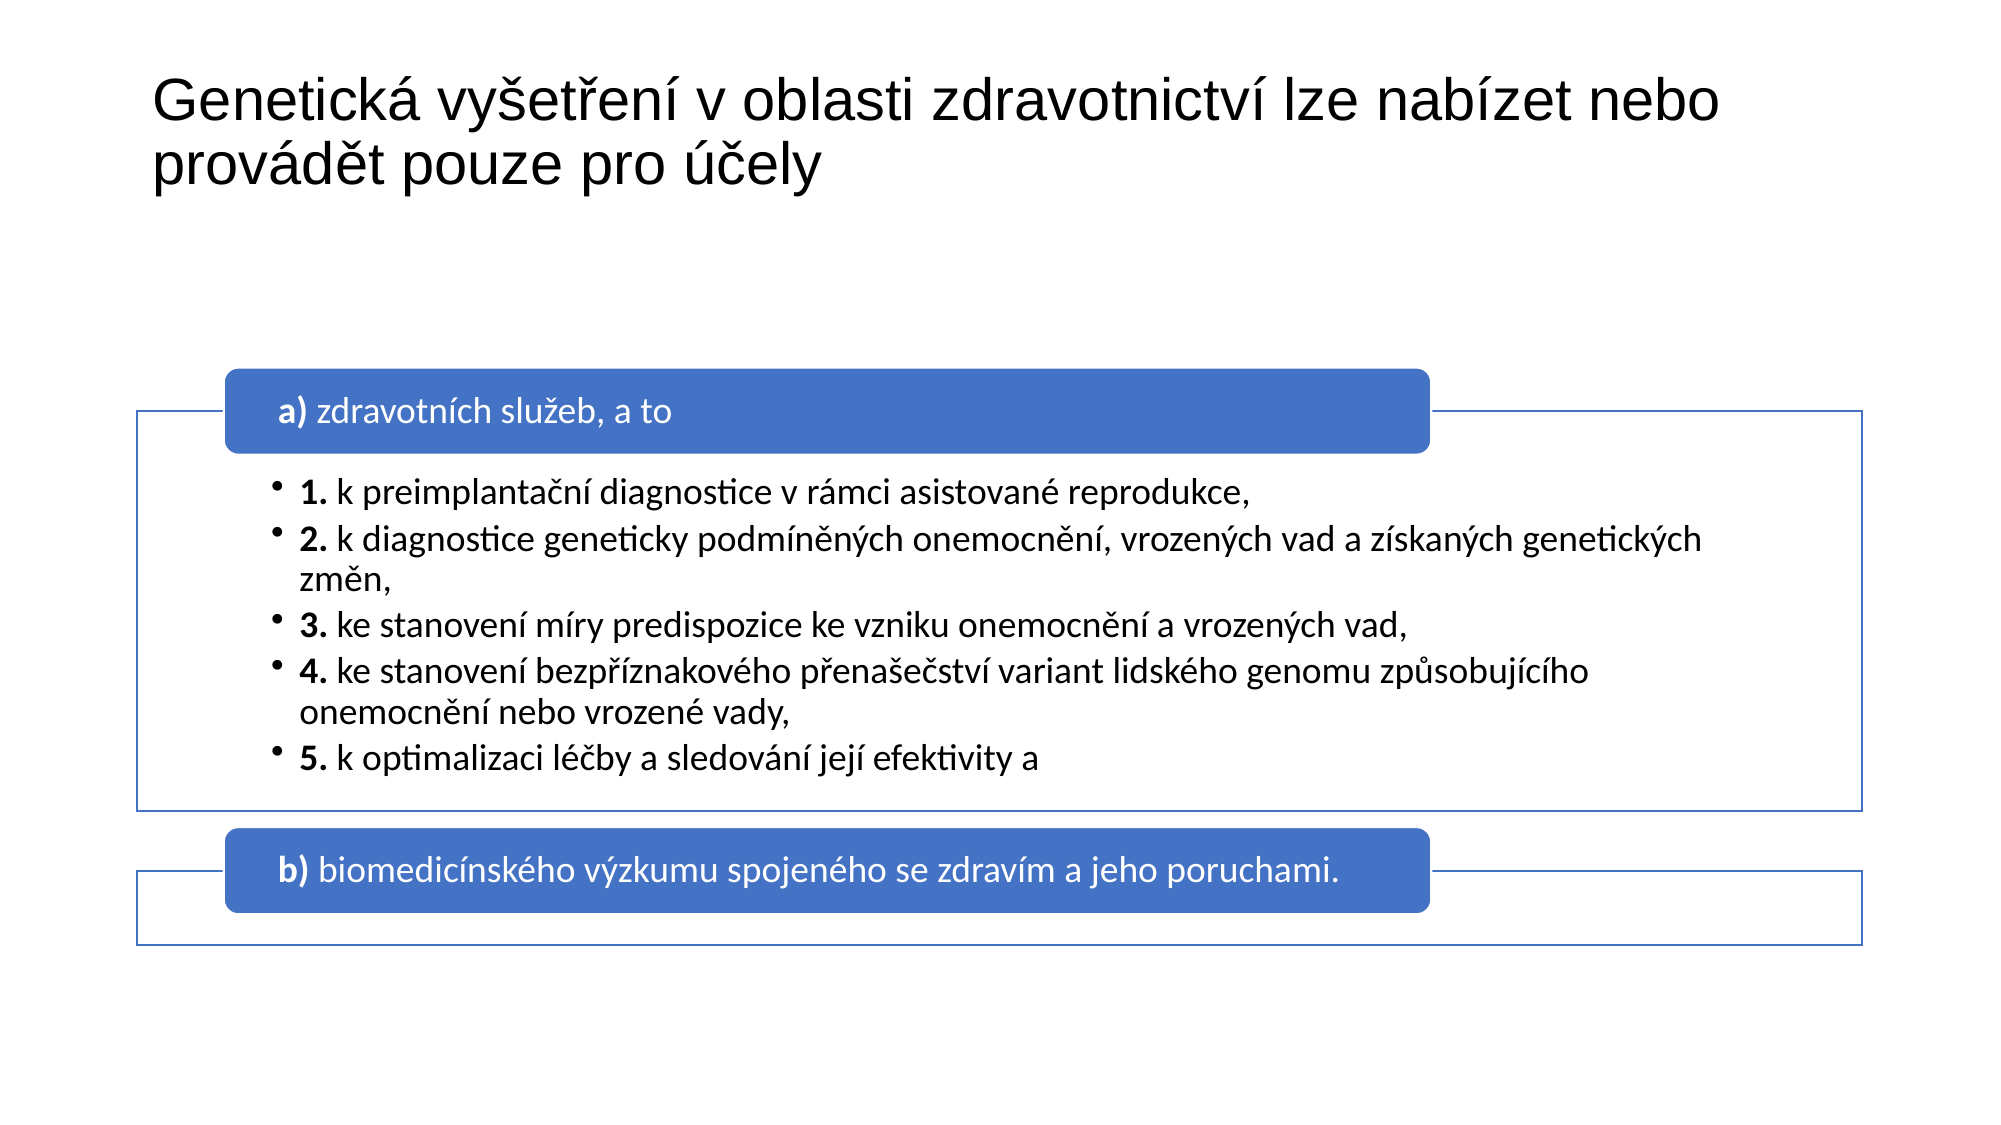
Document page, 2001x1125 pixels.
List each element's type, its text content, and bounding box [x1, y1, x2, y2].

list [137, 299, 1863, 1014]
title Genetická vyšetření v oblasti zdravotnictví lze nabízet nebo provádět pouze pro účely [137, 59, 1863, 278]
